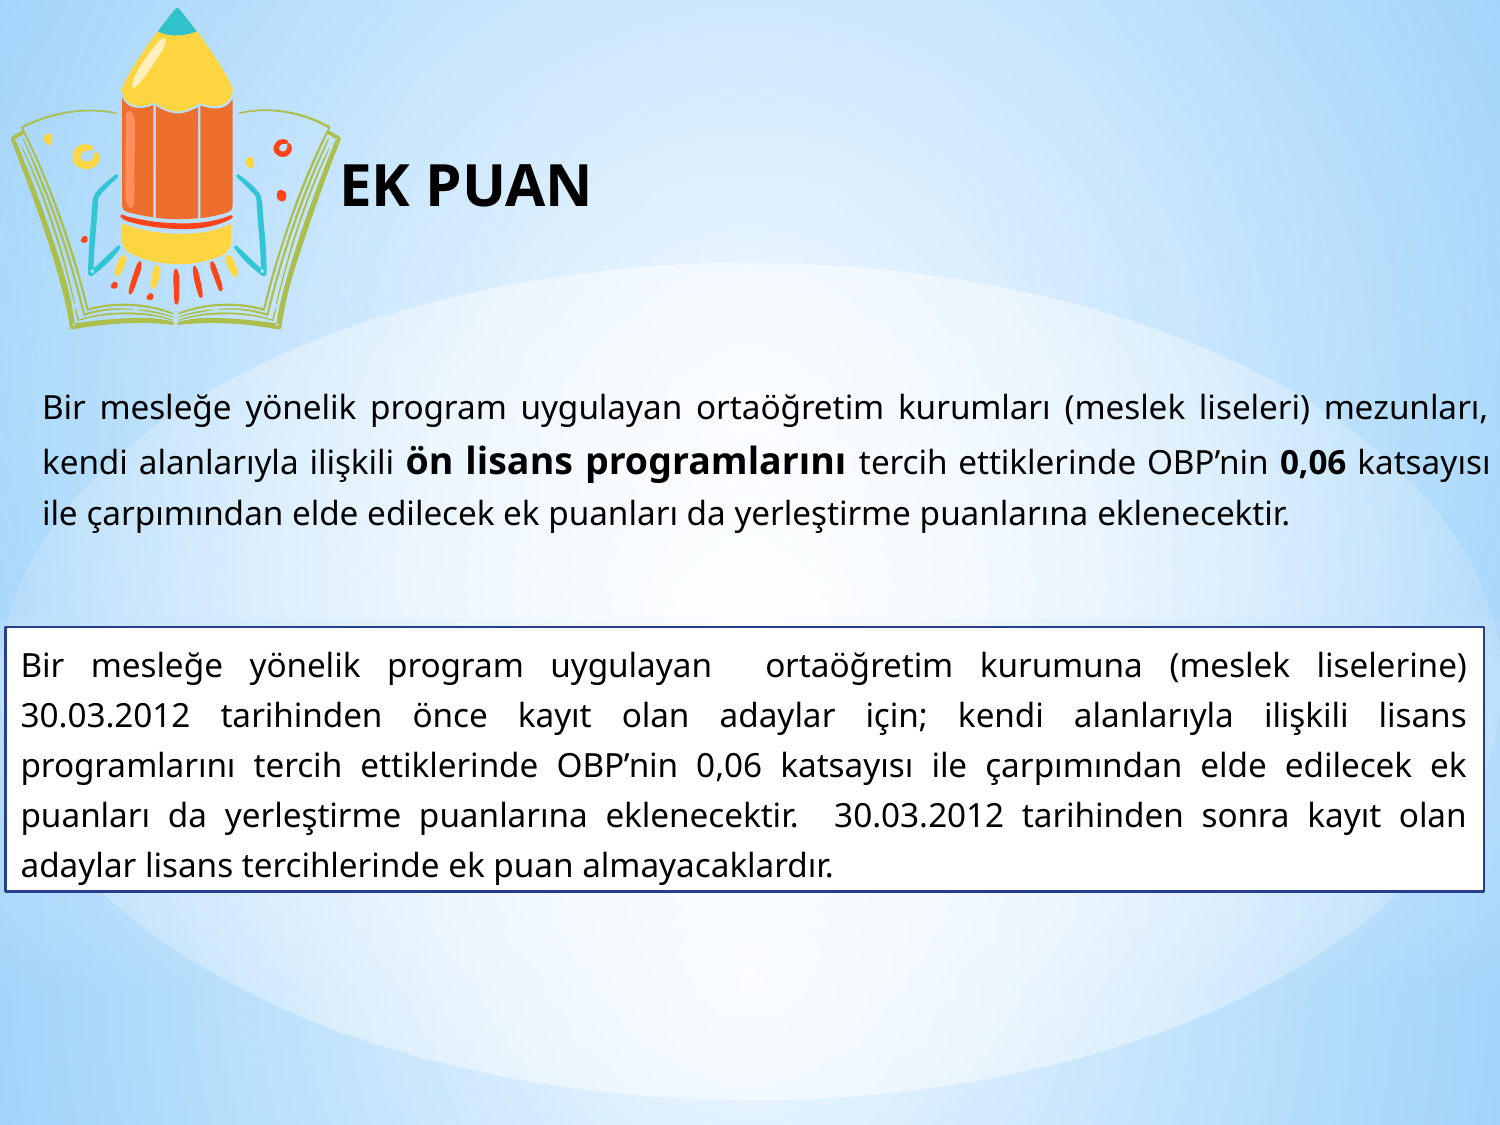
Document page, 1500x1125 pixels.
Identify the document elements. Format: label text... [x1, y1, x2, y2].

text_box Bir mesleğe yönelik program uygulayan ortaöğretim kurumları (meslek liseleri) mezunları, kendi alanlarıyla ilişkili ön lisans programlarını tercih ettiklerinde OBP’nin 0,06 katsayısı ile çarpımından elde edilecek ek puanları da yerleştirme puanlarına eklenecektir. [27, 368, 1500, 540]
text_box EK PUAN [350, 140, 609, 226]
picture [5, 7, 346, 333]
text_box Bir mesleğe yönelik program uygulayan ortaöğretim kurumuna (meslek liselerine) 30.03.2012 tarihinden önce kayıt olan adaylar için; kendi alanlarıyla ilişkili lisans programlarını tercih ettiklerinde OBP’nin 0,06 katsayısı ile çarpımından elde edilecek ek puanları da yerleştirme puanlarına eklenecektir. 30.03.2012 tarihinden sonra kayıt olan adaylar lisans tercihlerinde ek puan almayacaklardır. [4, 626, 1485, 893]
